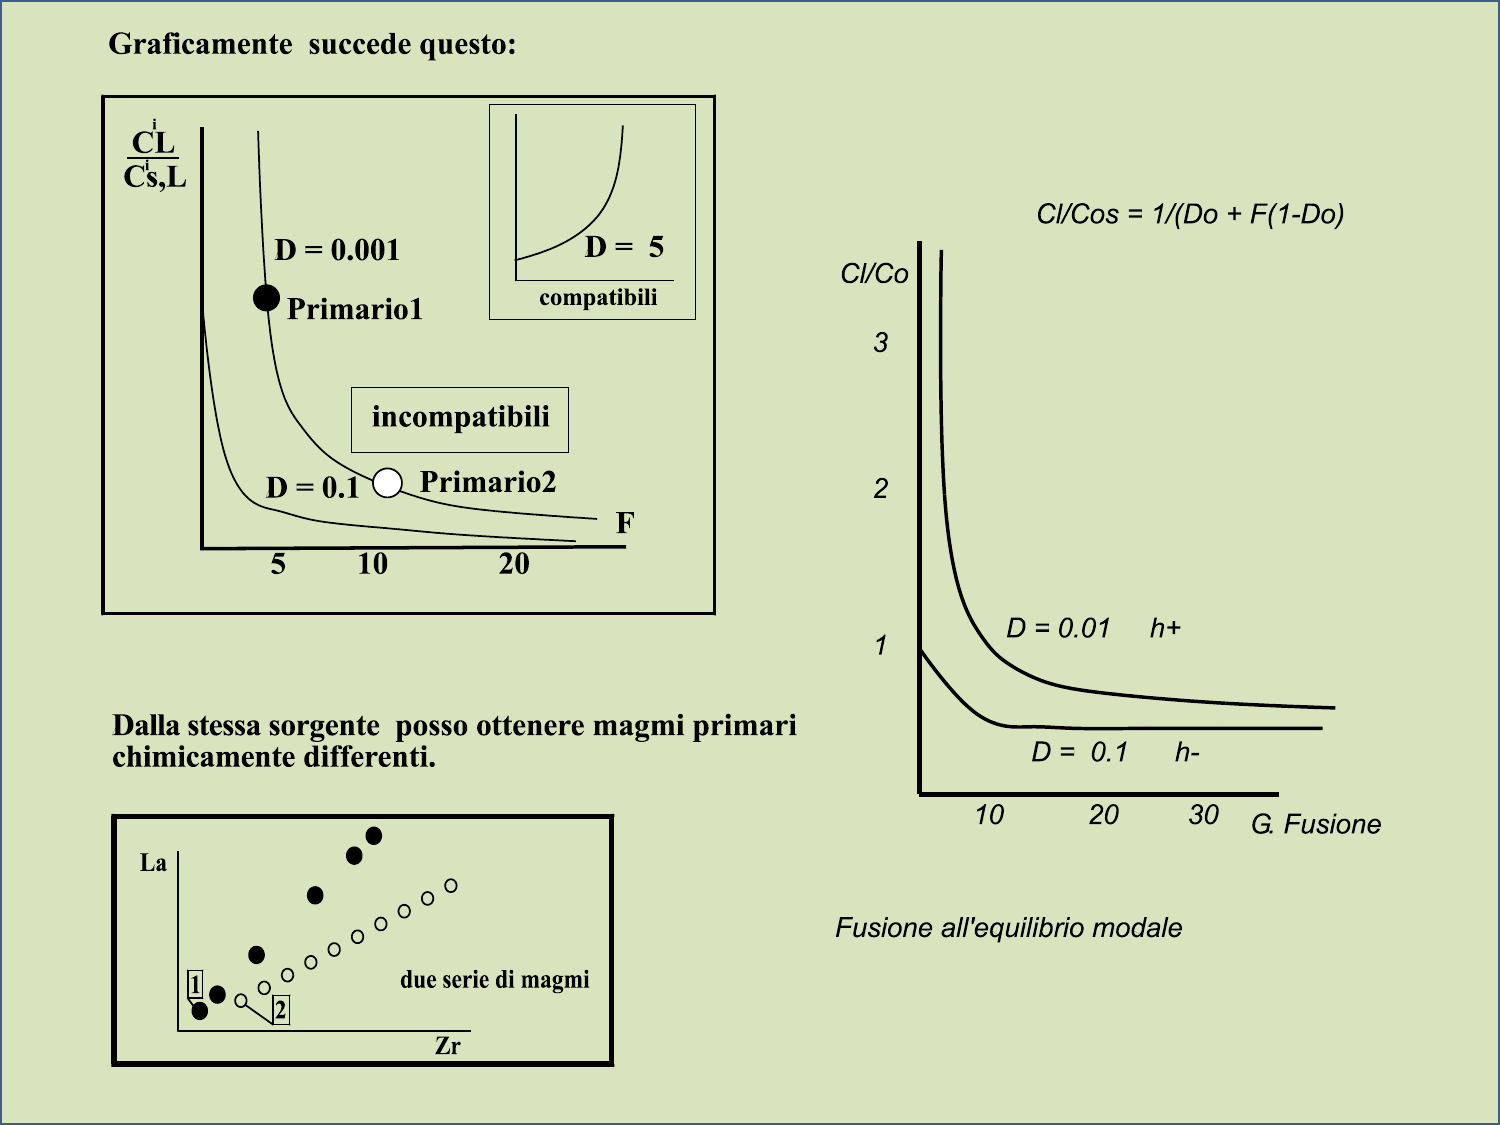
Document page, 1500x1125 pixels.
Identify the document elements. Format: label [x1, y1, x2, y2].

picture [100, 30, 807, 1068]
picture [820, 184, 1396, 961]
text_box [0, 0, 1500, 1125]
